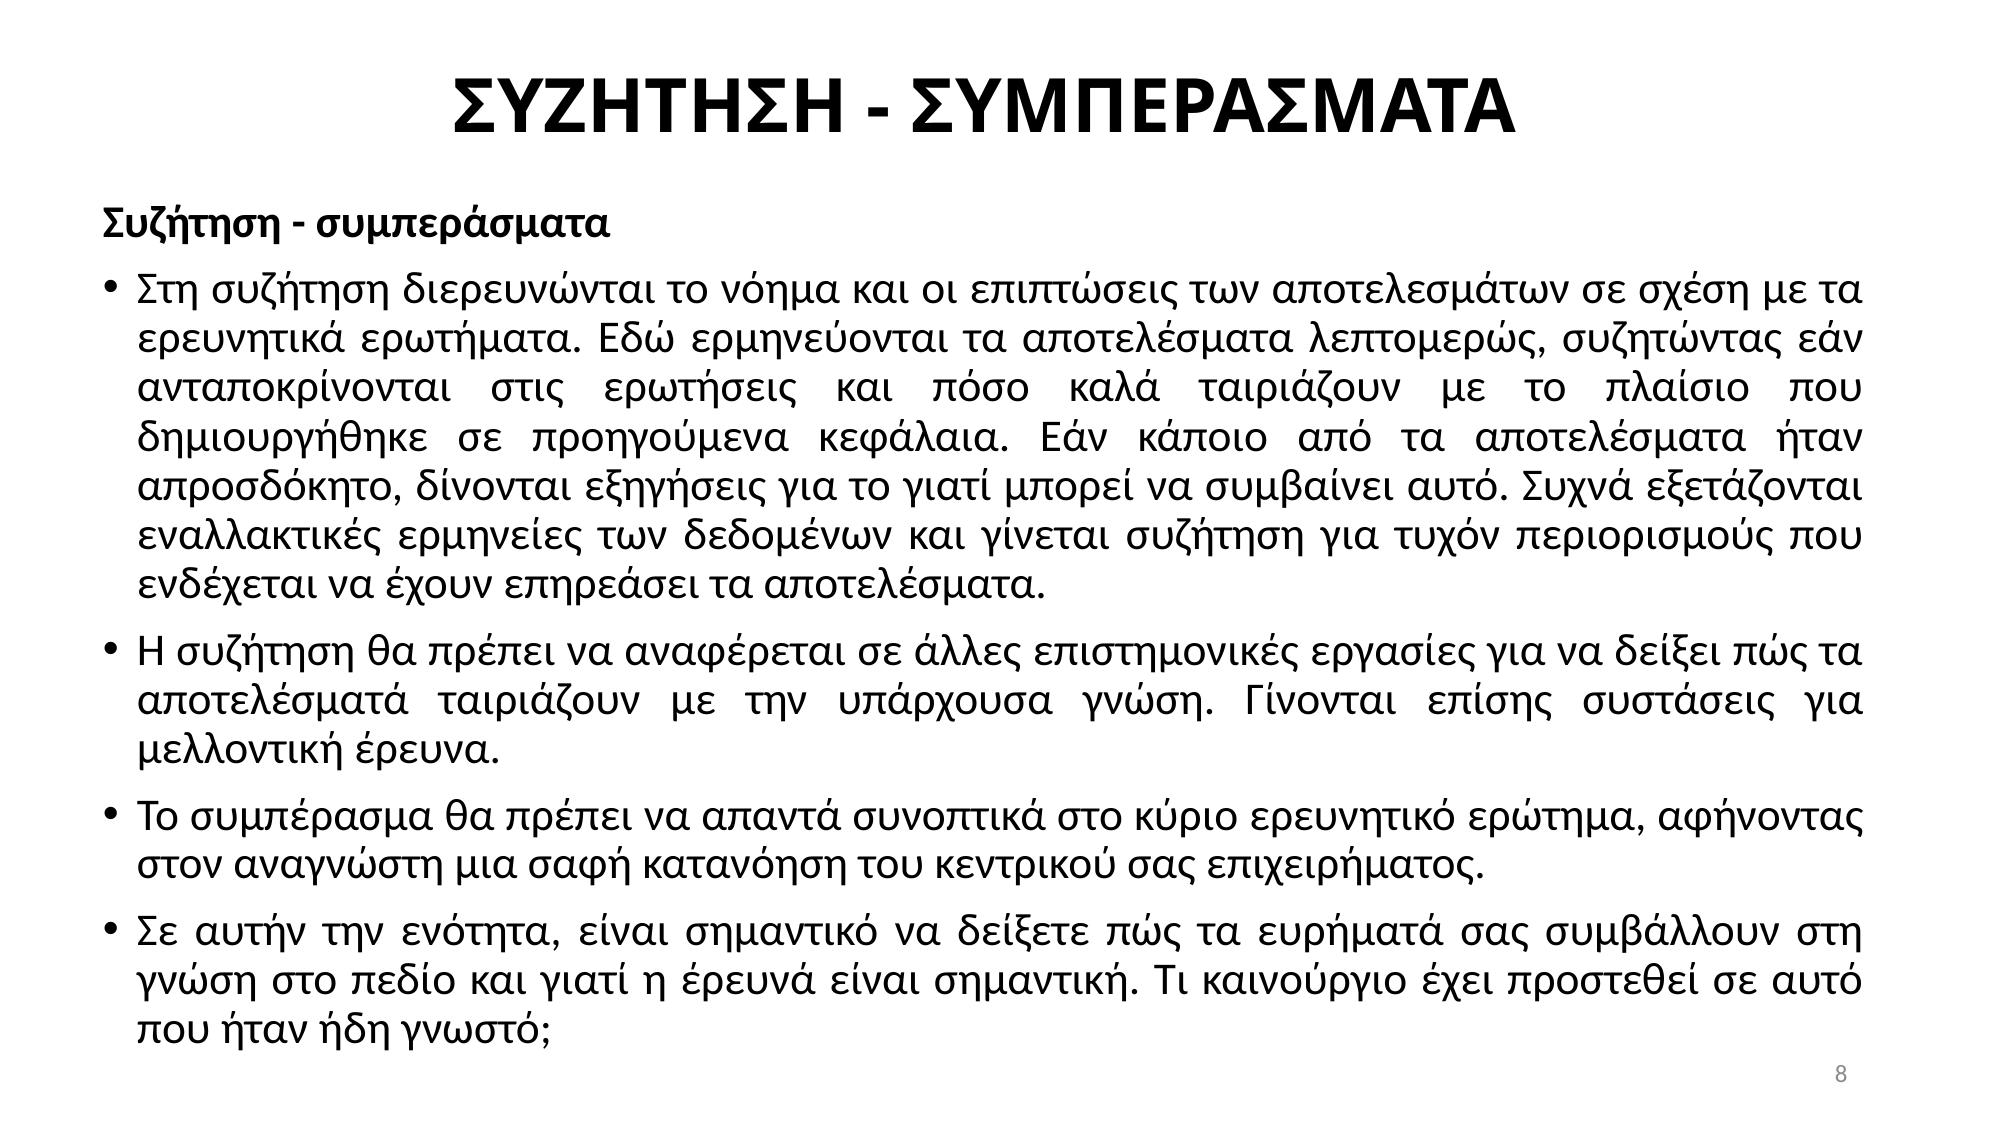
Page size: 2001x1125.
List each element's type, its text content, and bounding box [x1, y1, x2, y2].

slide_number 8 [1412, 1042, 1863, 1103]
title ΣΥΖΗΤΗΣΗ - ΣΥΜΠΕΡΑΣΜΑΤΑ [87, 59, 1863, 158]
list Συζήτηση - συμπεράσματα Στη συζήτηση διερευνώνται το νόημα και οι επιπτώσεις των αποτελεσμάτων σε σχέση με τα ερευνητικά ερωτήματα. Εδώ ερμηνεύονται τα αποτελέσματα λεπτομερώς, συζητώντας εάν ανταποκρίνονται στις ερωτήσεις και πόσο καλά ταιριάζουν με το πλαίσιο που δημιουργήθηκε σε προηγούμενα κεφάλαια. Εάν κάποιο από τα αποτελέσματα ήταν απροσδόκητο, δίνονται εξηγήσεις για το γιατί μπορεί να συμβαίνει αυτό. Συχνά εξετάζονται εναλλακτικές ερμηνείες των δεδομένων και γίνεται συζήτηση για τυχόν περιορισμούς που ενδέχεται να έχουν επηρεάσει τα αποτελέσματα. Η συζήτηση θα πρέπει να αναφέρεται σε άλλες επιστημονικές εργασίες για να δείξει πώς τα αποτελέσματά ταιριάζουν με την υπάρχουσα γνώση. Γίνονται επίσης συστάσεις για μελλοντική έρευνα. Το συμπέρασμα θα πρέπει να απαντά συνοπτικά στο κύριο ερευνητικό ερώτημα, αφήνοντας στον αναγνώστη μια σαφή κατανόηση του κεντρικού σας επιχειρήματος. Σε αυτήν την ενότητα, είναι σημαντικό να δείξετε πώς τα ευρήματά σας συμβάλλουν στη γνώση στο πεδίο και γιατί η έρευνά είναι σημαντική. Τι καινούργιο έχει προστεθεί σε αυτό που ήταν ήδη γνωστό; [87, 190, 1881, 1066]
